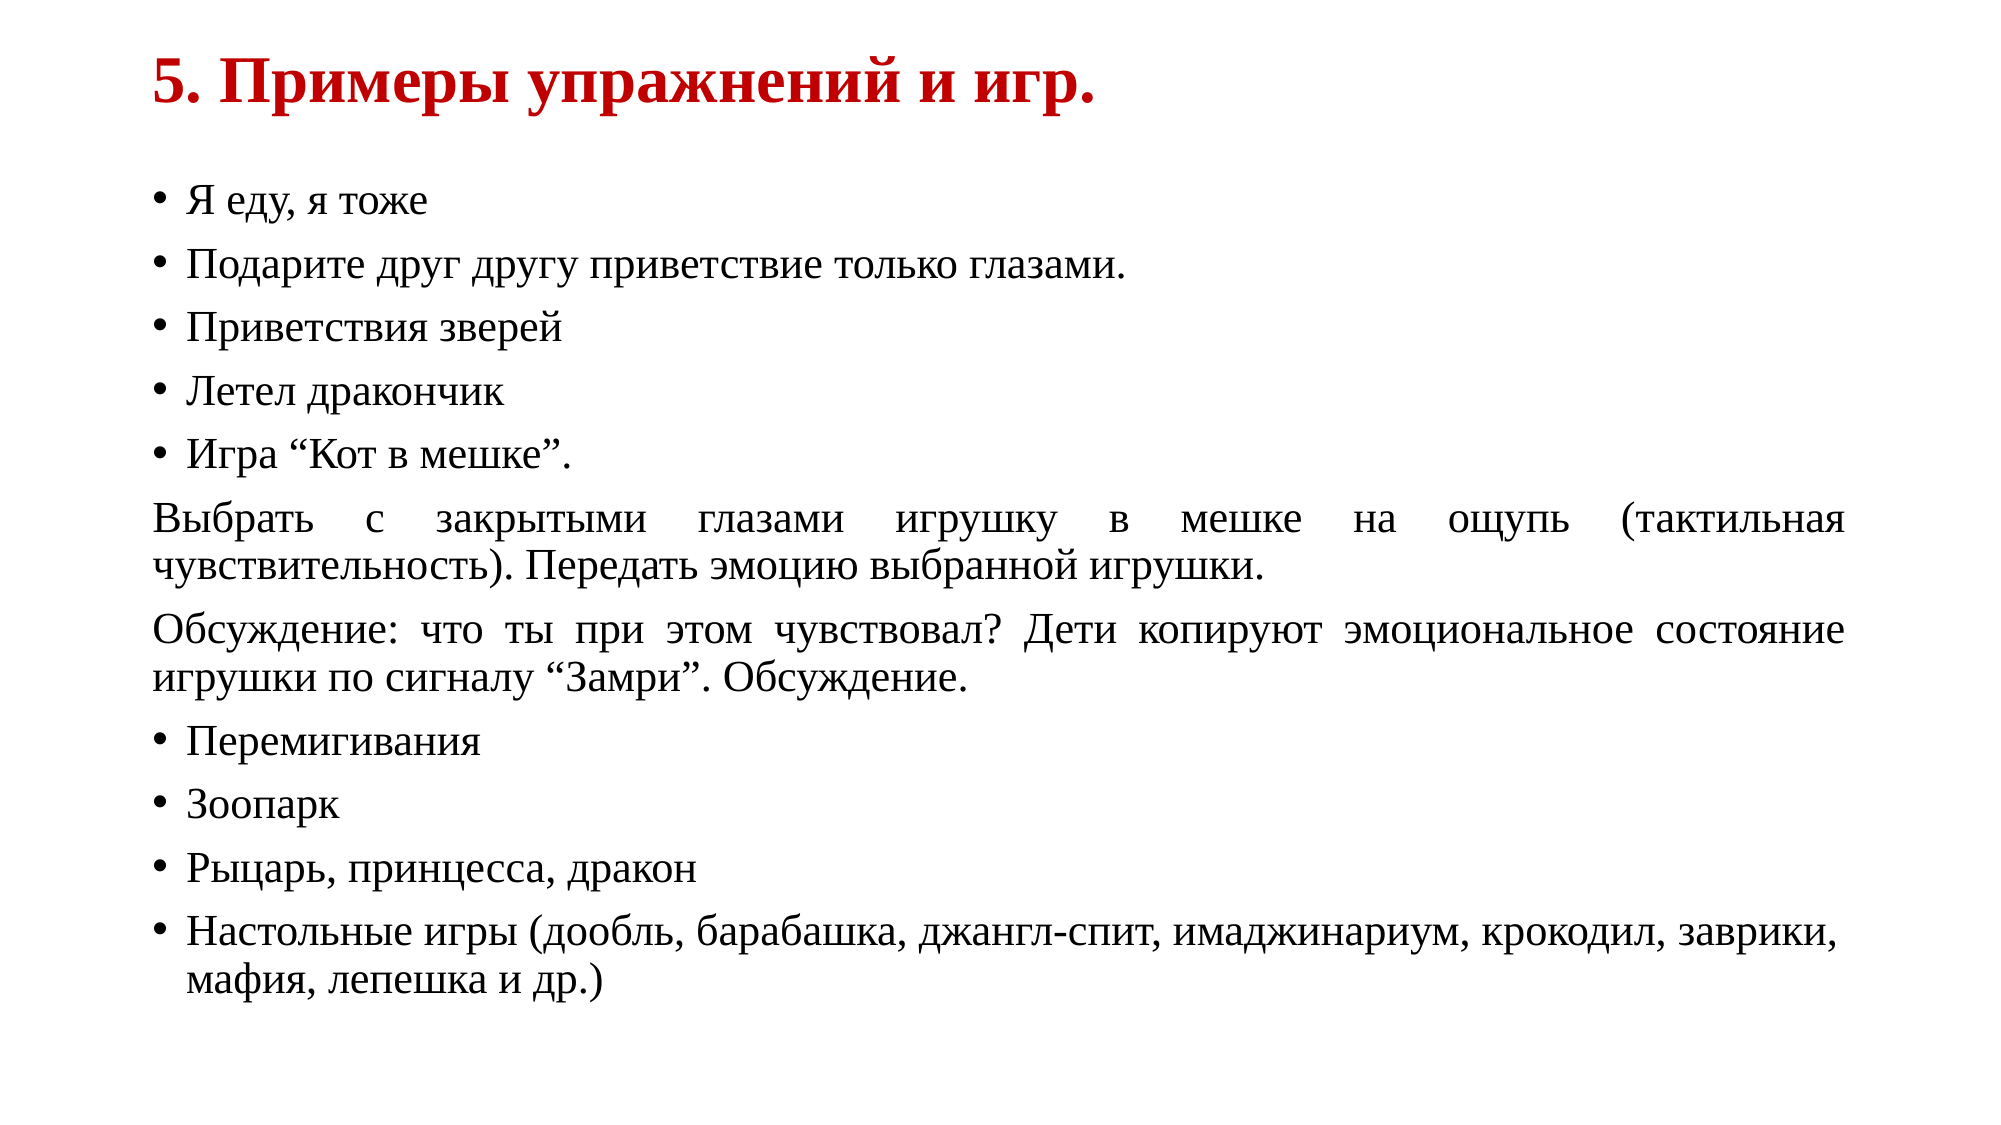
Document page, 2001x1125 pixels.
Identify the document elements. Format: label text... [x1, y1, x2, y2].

title 5. Примеры упражнений и игр. [137, 109, 1863, 169]
list Я еду, я тоже Подарите друг другу приветствие только глазами. Приветствия зверей Летел дракончик Игра “Кот в мешке”. Выбрать с закрытыми глазами игрушку в мешке на ощупь (тактильная чувствительность). Передать эмоцию выбранной игрушки. Обсуждение: что ты при этом чувствовал? Дети копируют эмоциональное состояние игрушки по сигналу “Замри”. Обсуждение. Перемигивания Зоопарк Рыцарь, принцесса, дракон Настольные игры (дообль, барабашка, джангл-спит, имаджинариум, крокодил, заврики, мафия, лепешка и др.) [137, 169, 1863, 1014]
